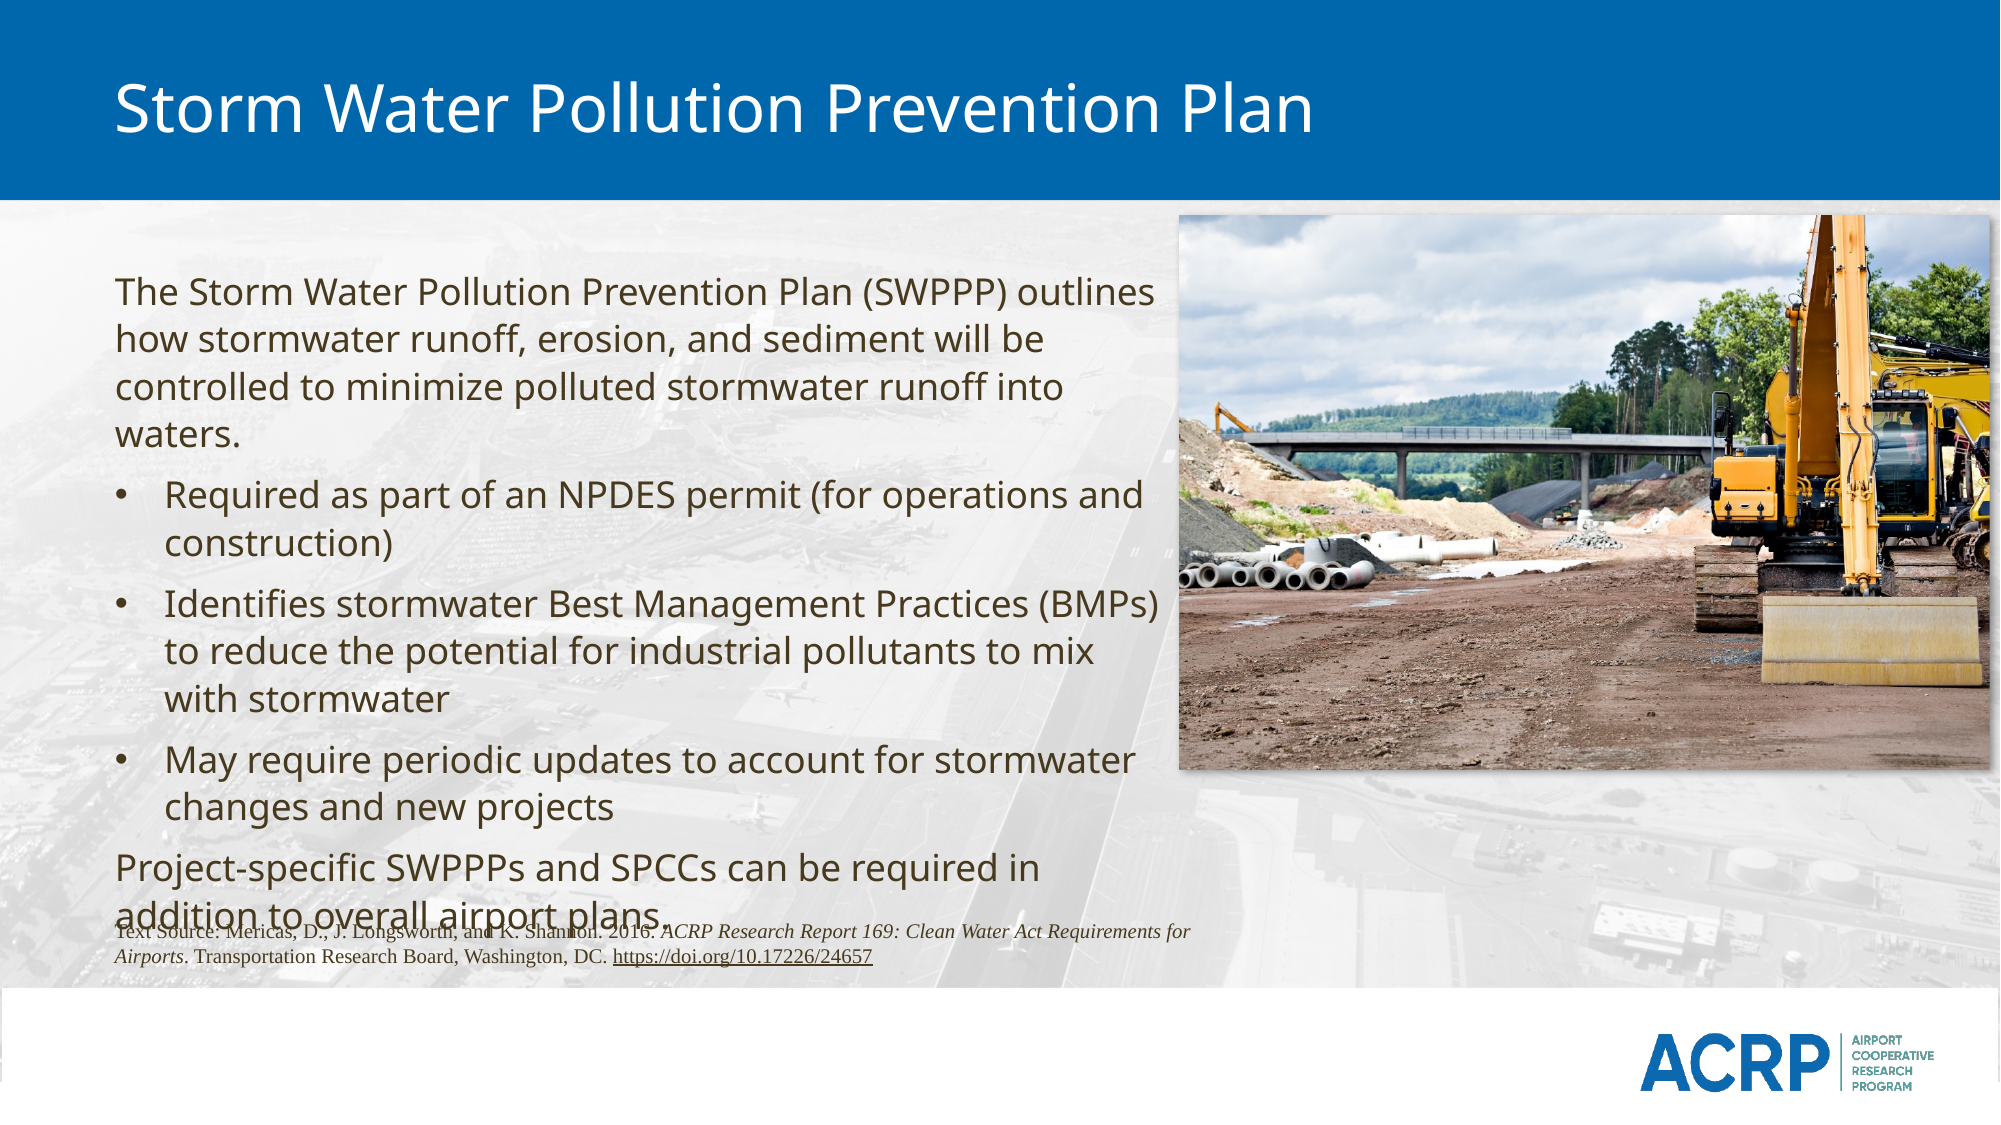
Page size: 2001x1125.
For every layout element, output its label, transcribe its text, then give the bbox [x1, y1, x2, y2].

text_box Text Source: Mericas, D., J. Longsworth, and K. Shannon. 2016. ACRP Research Report 169: Clean Water Act Requirements for Airports. Transportation Research Board, Washington, DC. https://doi.org/10.17226/24657 [99, 909, 1229, 975]
title Storm Water Pollution Prevention Plan [99, 37, 1884, 176]
picture [1635, 1029, 1938, 1095]
list The Storm Water Pollution Prevention Plan (SWPPP) outlines how stormwater runoff, erosion, and sediment will be controlled to minimize polluted stormwater runoff into waters. Required as part of an NPDES permit (for operations and construction) Identifies stormwater Best Management Practices (BMPs) to reduce the potential for industrial pollutants to mix with stormwater May require periodic updates to account for stormwater changes and new projects Project-specific SWPPPs and SPCCs can be required in addition to overall airport plans. [99, 257, 1191, 909]
picture [1178, 214, 1990, 770]
